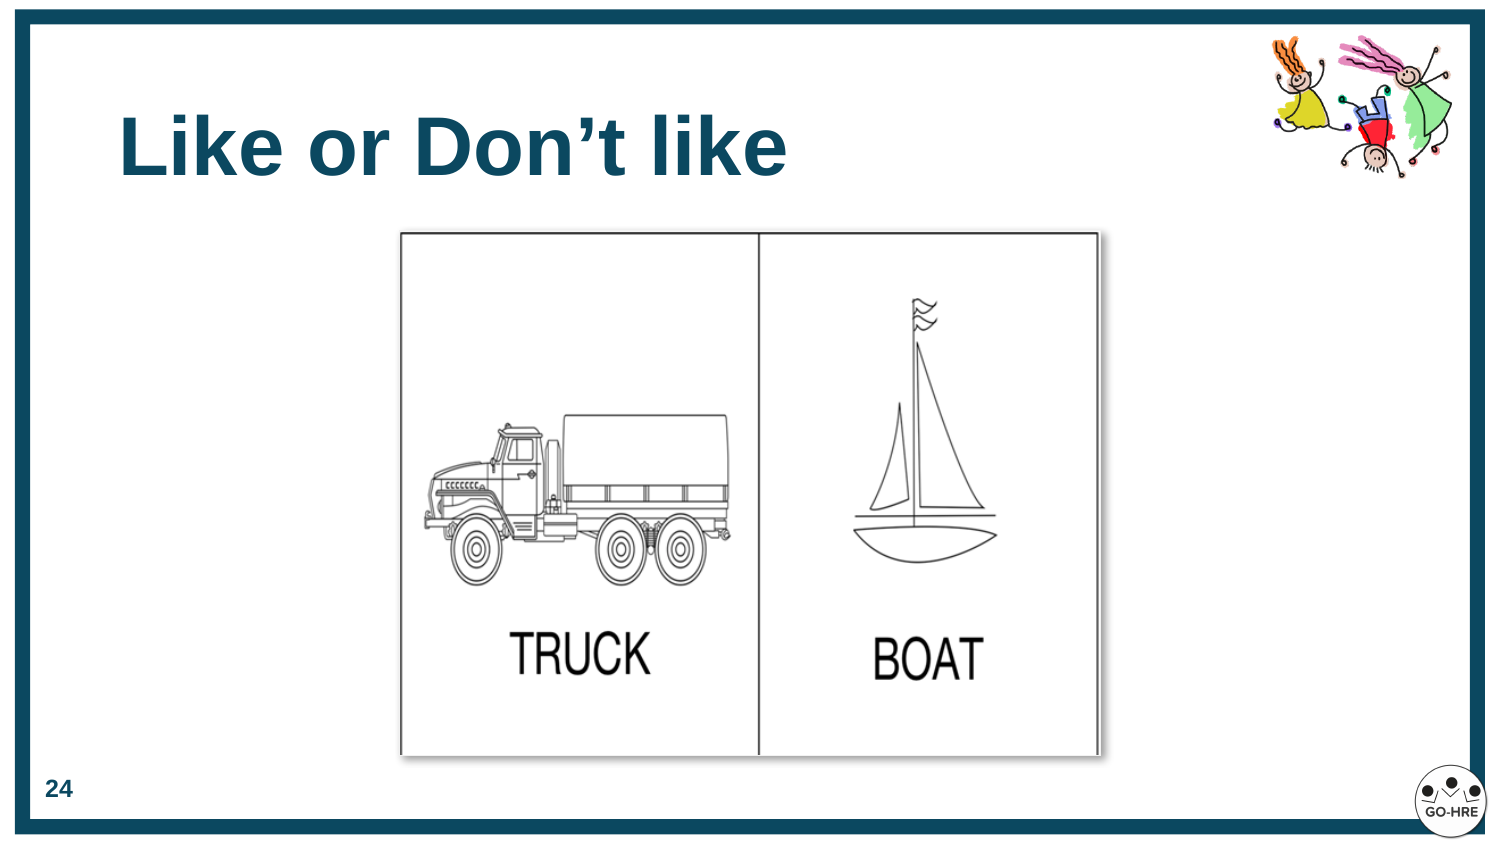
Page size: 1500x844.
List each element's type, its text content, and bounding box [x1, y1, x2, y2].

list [1271, 34, 1452, 179]
text_box Like or Don’t like [103, 67, 1361, 218]
picture [1414, 764, 1489, 840]
slide_number 24 [30, 755, 121, 821]
picture [399, 229, 1101, 756]
